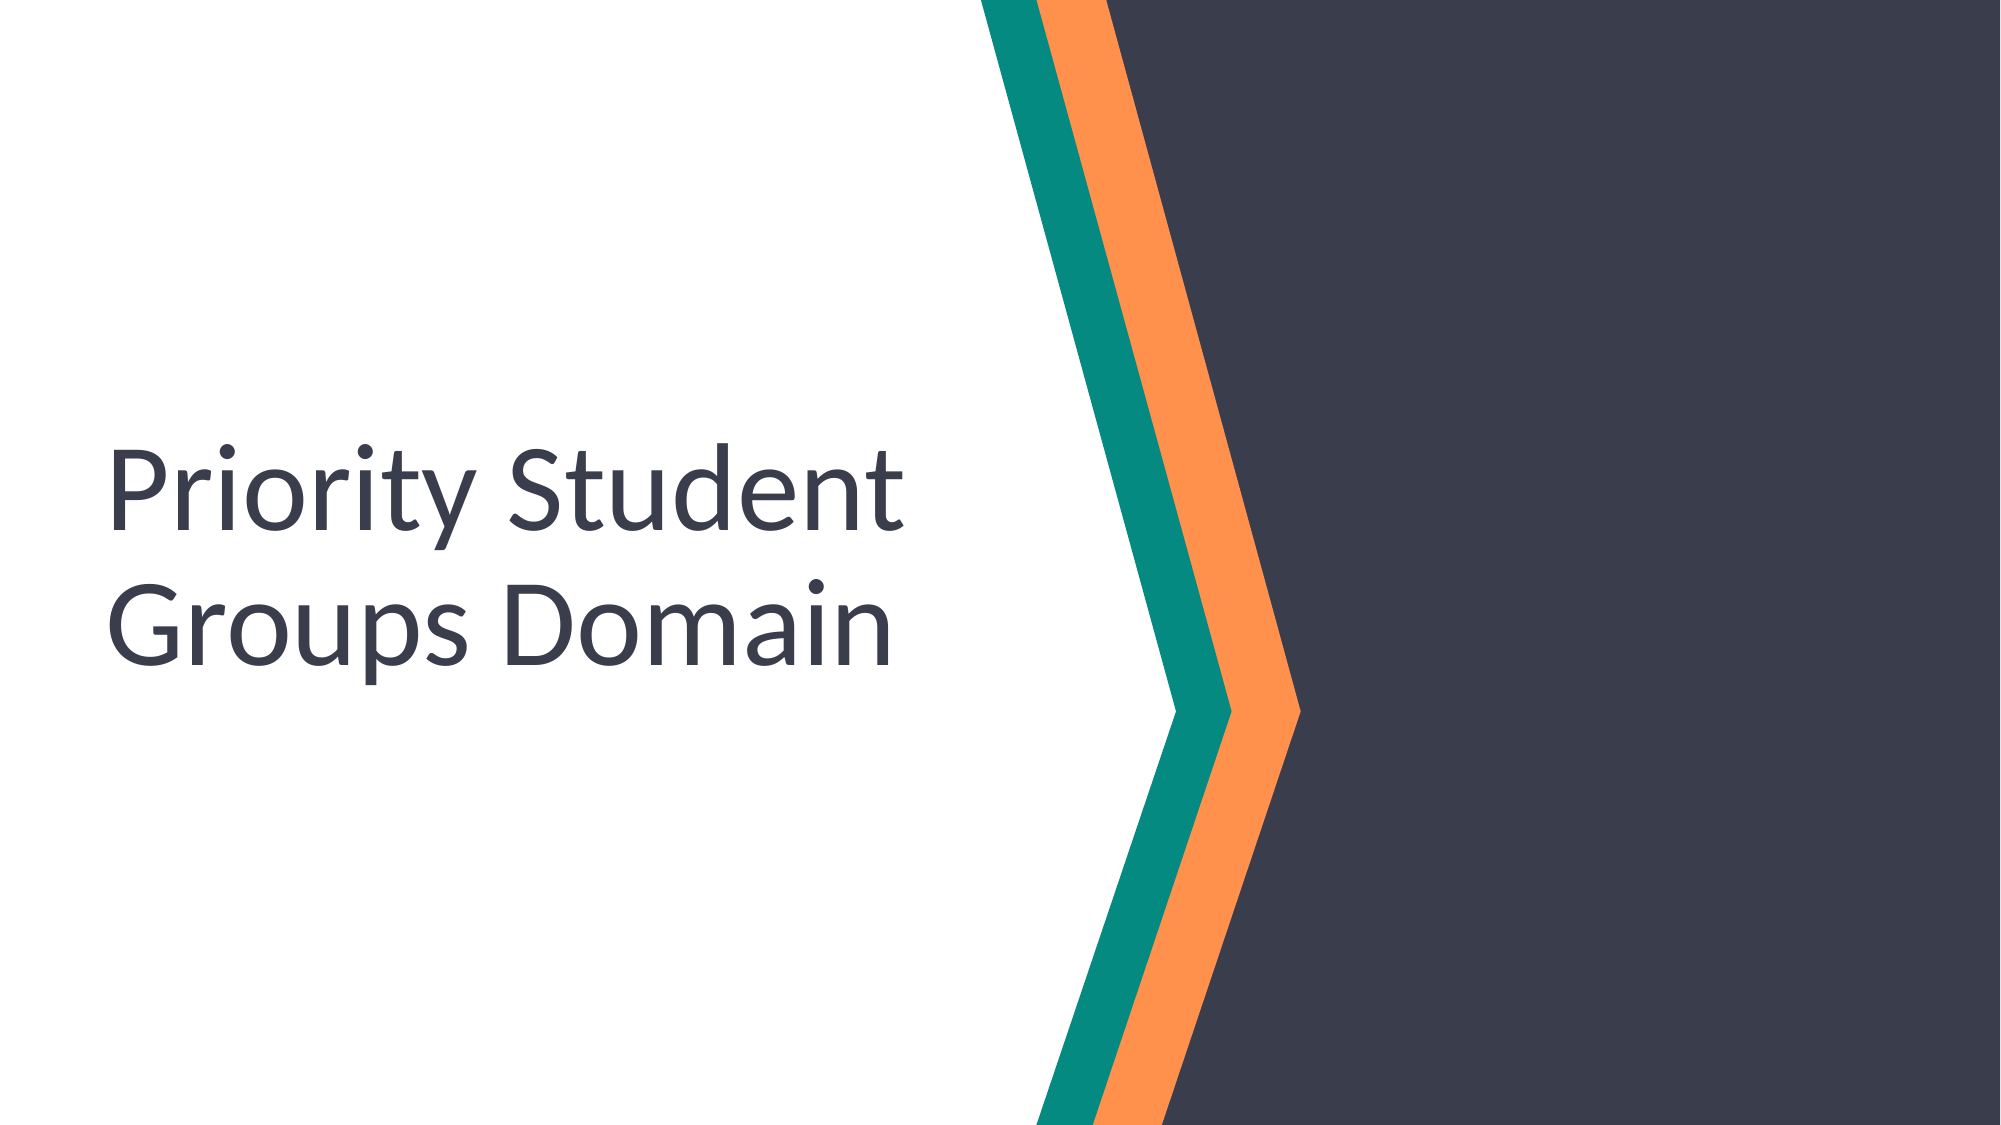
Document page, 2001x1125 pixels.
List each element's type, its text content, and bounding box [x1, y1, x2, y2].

title Priority Student Groups Domain [90, 590, 1132, 701]
